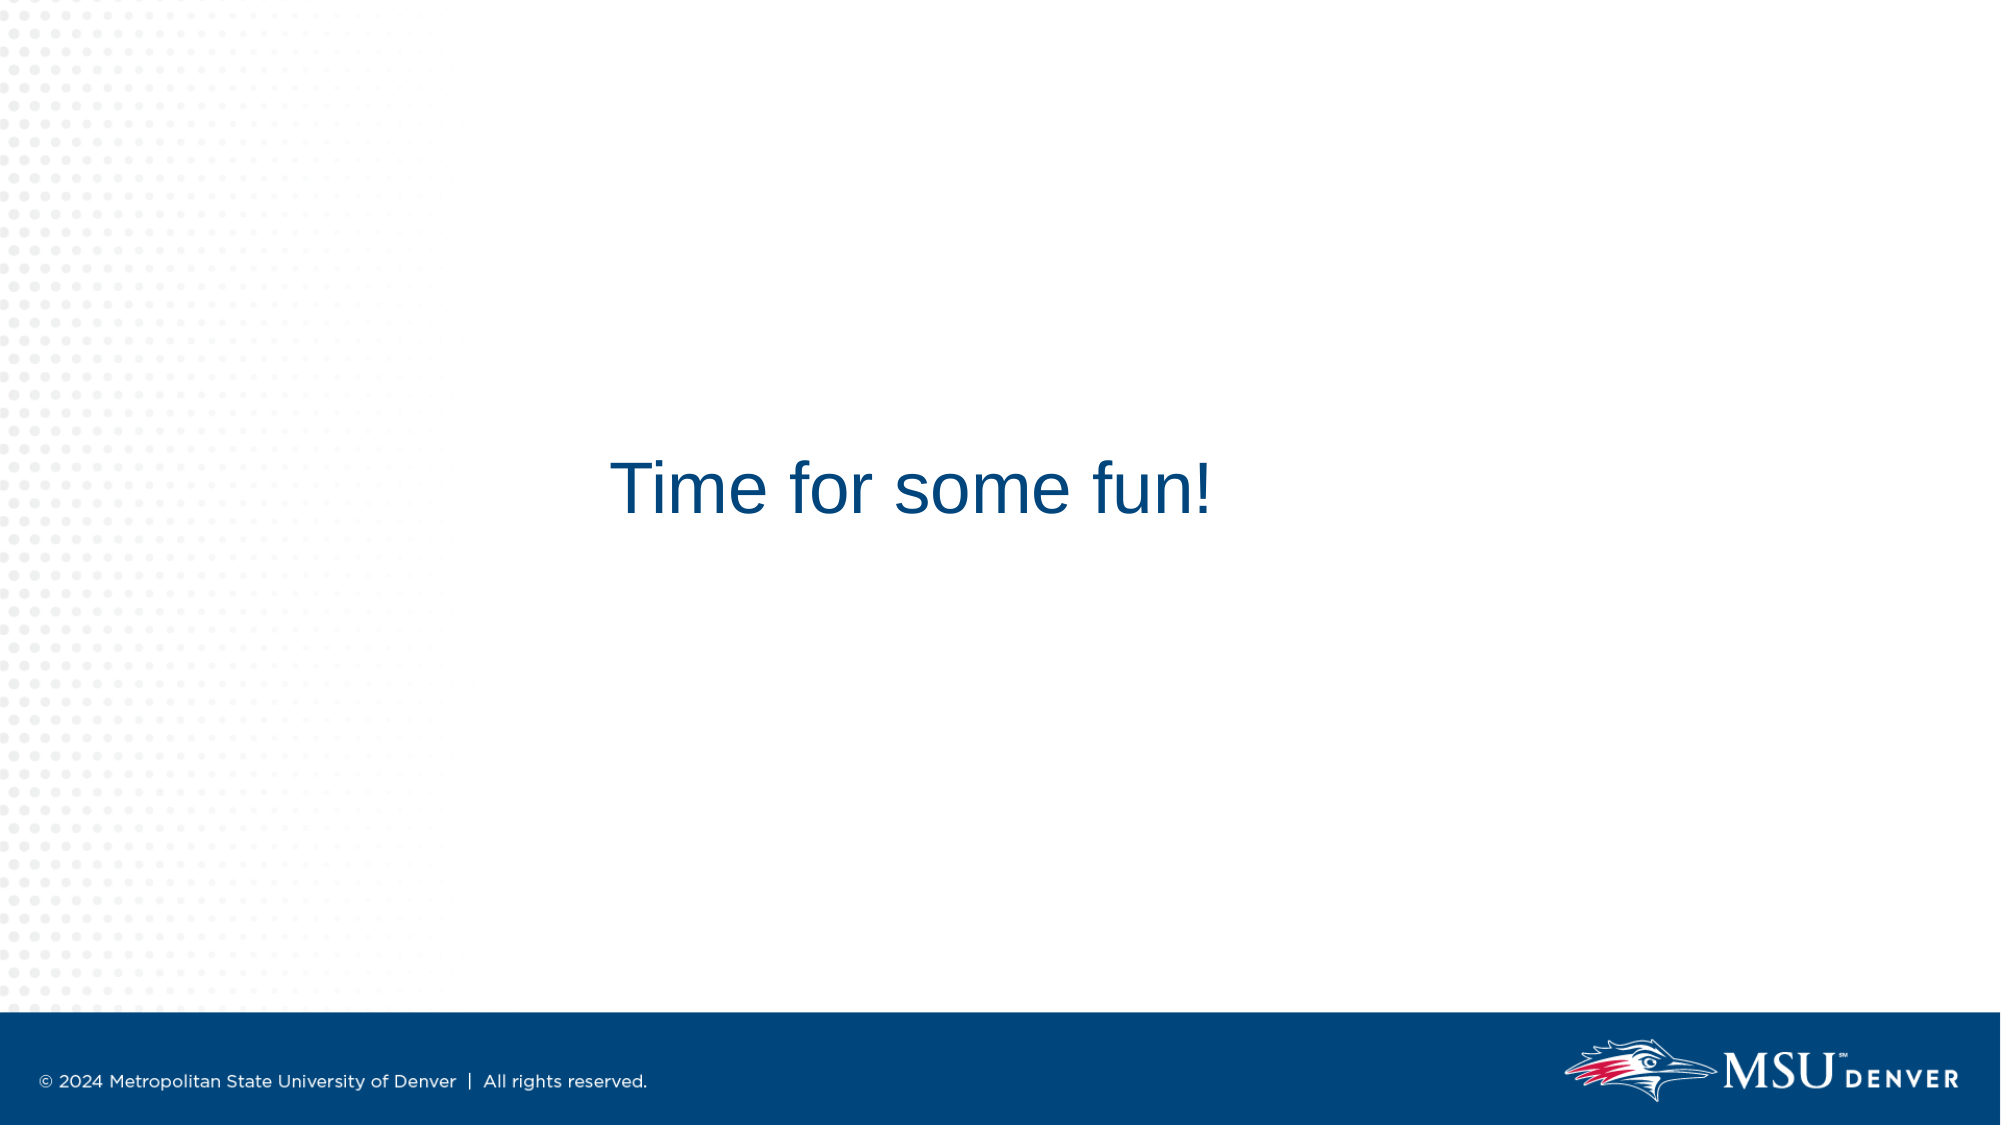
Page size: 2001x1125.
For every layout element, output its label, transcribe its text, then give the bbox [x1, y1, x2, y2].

list Time for some fun! [276, 149, 1548, 831]
picture [0, 0, 2001, 1125]
